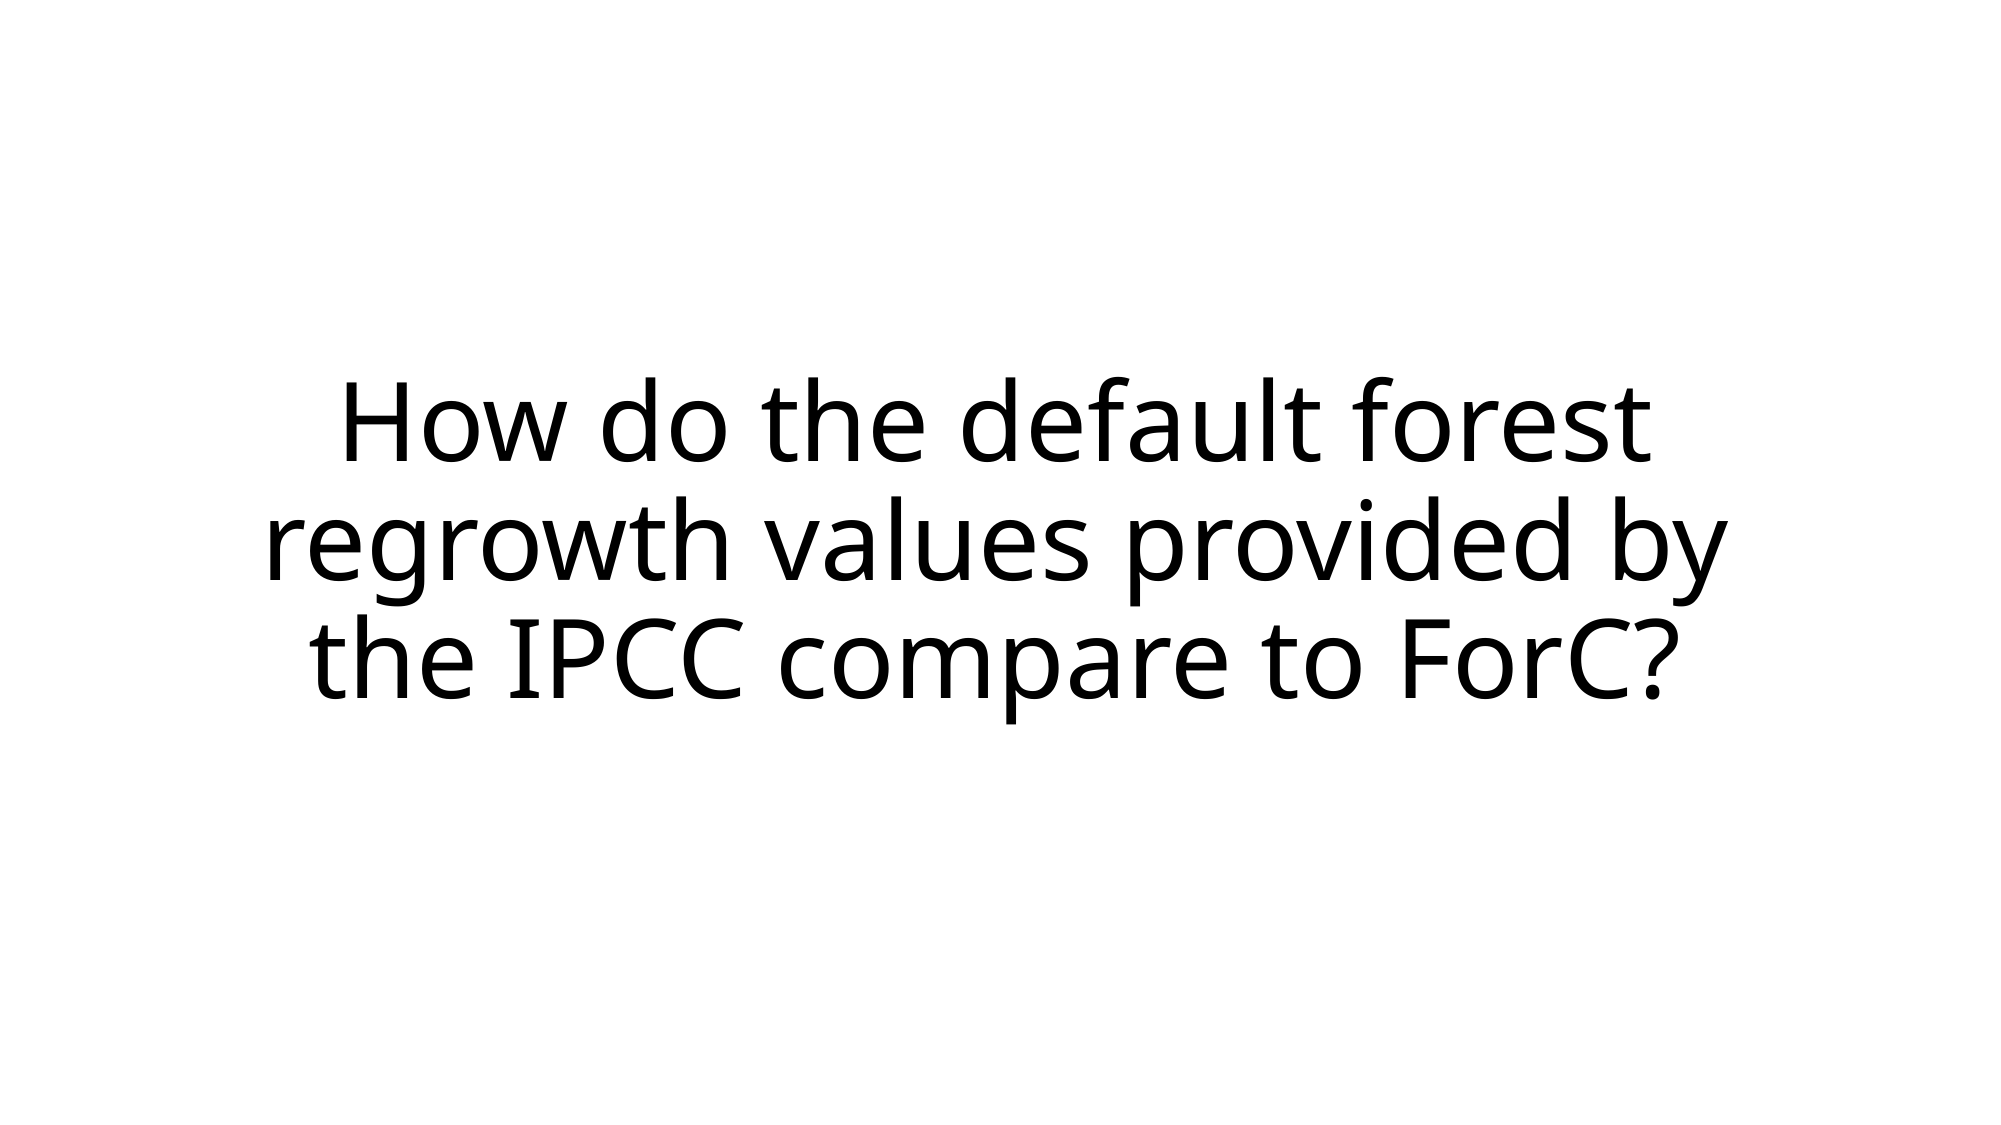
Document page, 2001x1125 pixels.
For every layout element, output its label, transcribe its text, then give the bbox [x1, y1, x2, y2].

title How do the default forest regrowth values provided by the IPCC compare to ForC? [245, 338, 1746, 731]
